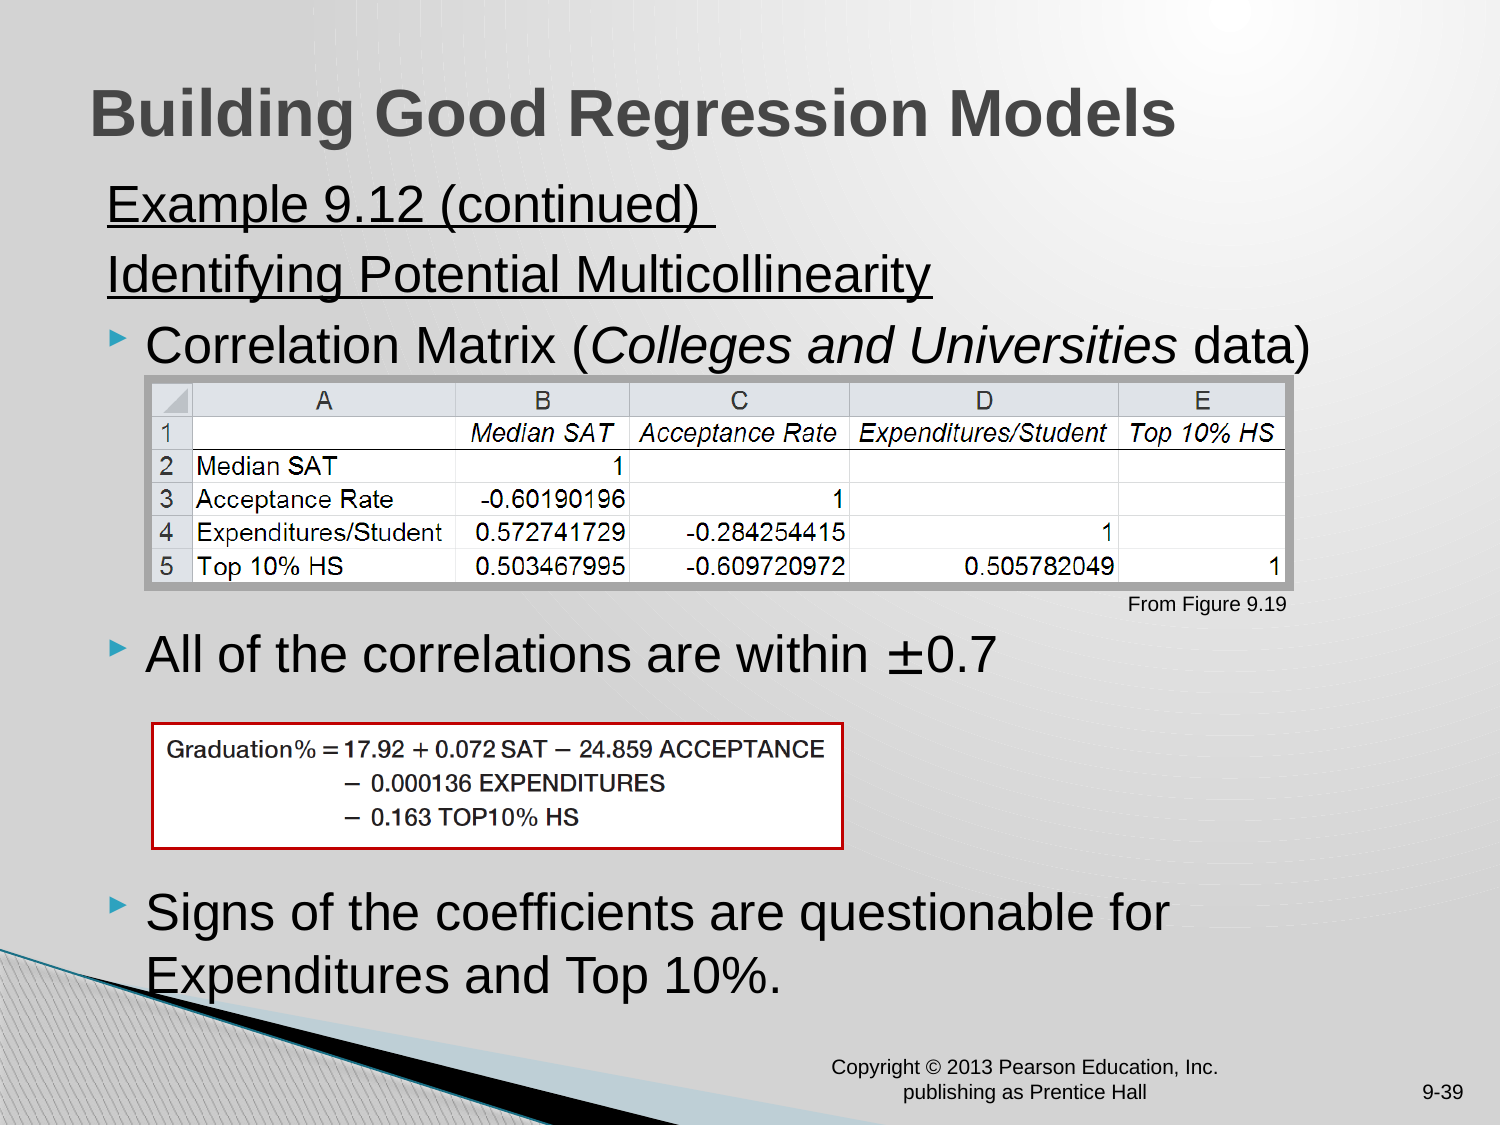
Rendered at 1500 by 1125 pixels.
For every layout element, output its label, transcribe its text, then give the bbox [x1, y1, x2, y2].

footer Copyright © 2013 Pearson Education, Inc. publishing as Prentice Hall [812, 1051, 1238, 1112]
list Example 9.12 (continued) Identifying Potential Multicollinearity Correlation Matrix (Colleges and Universities data) All of the correlations are within ±0.7 Signs of the coefficients are questionable for Expenditures and Top 10%. [74, 162, 1426, 1013]
slide_number 9-39 [1362, 1051, 1479, 1112]
picture [151, 382, 1286, 583]
title Building Good Regression Models [75, 45, 1425, 175]
picture [153, 724, 842, 847]
text_box From Figure 9.19 [1113, 583, 1302, 624]
